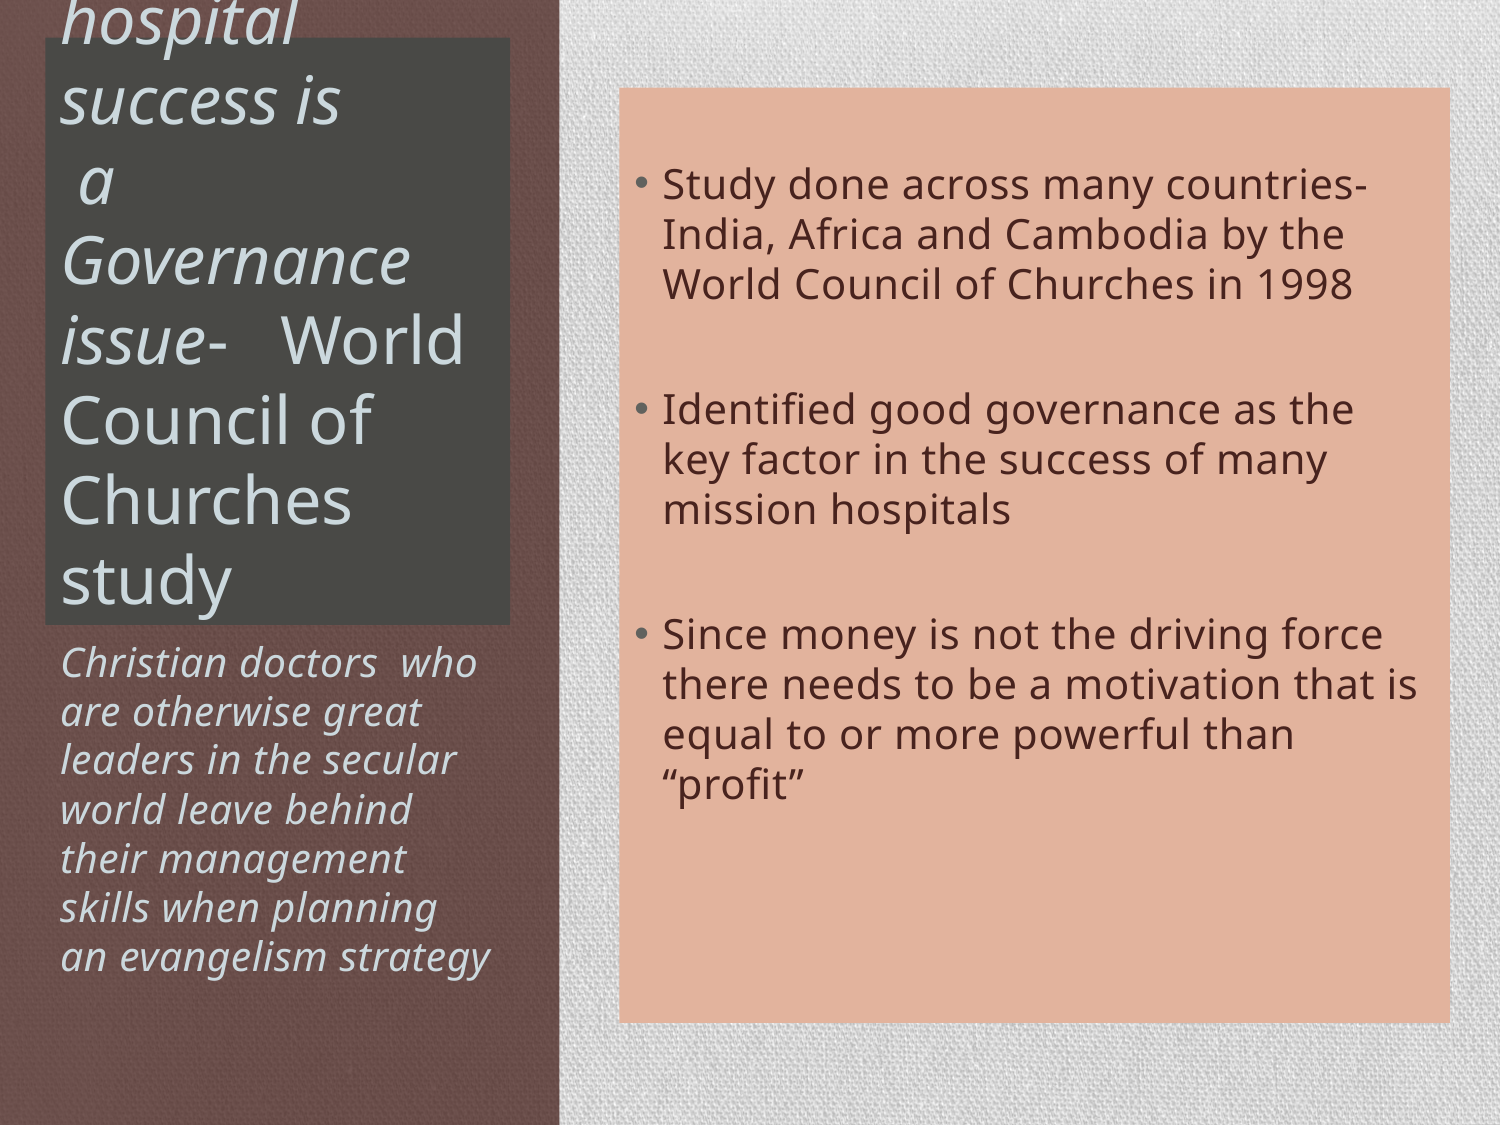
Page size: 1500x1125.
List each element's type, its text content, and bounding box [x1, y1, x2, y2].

title Mission hospital success is a Governance issue- World Council of Churches study [45, 37, 511, 200]
list Christian doctors who are otherwise great leaders in the secular world leave behind their management skills when planning an evangelism strategy [45, 200, 511, 1025]
list Study done across many countries- India, Africa and Cambodia by the World Council of Churches in 1998 Identified good governance as the key factor in the success of many mission hospitals Since money is not the driving force there needs to be a motivation that is equal to or more powerful than “profit” [619, 87, 1450, 1023]
